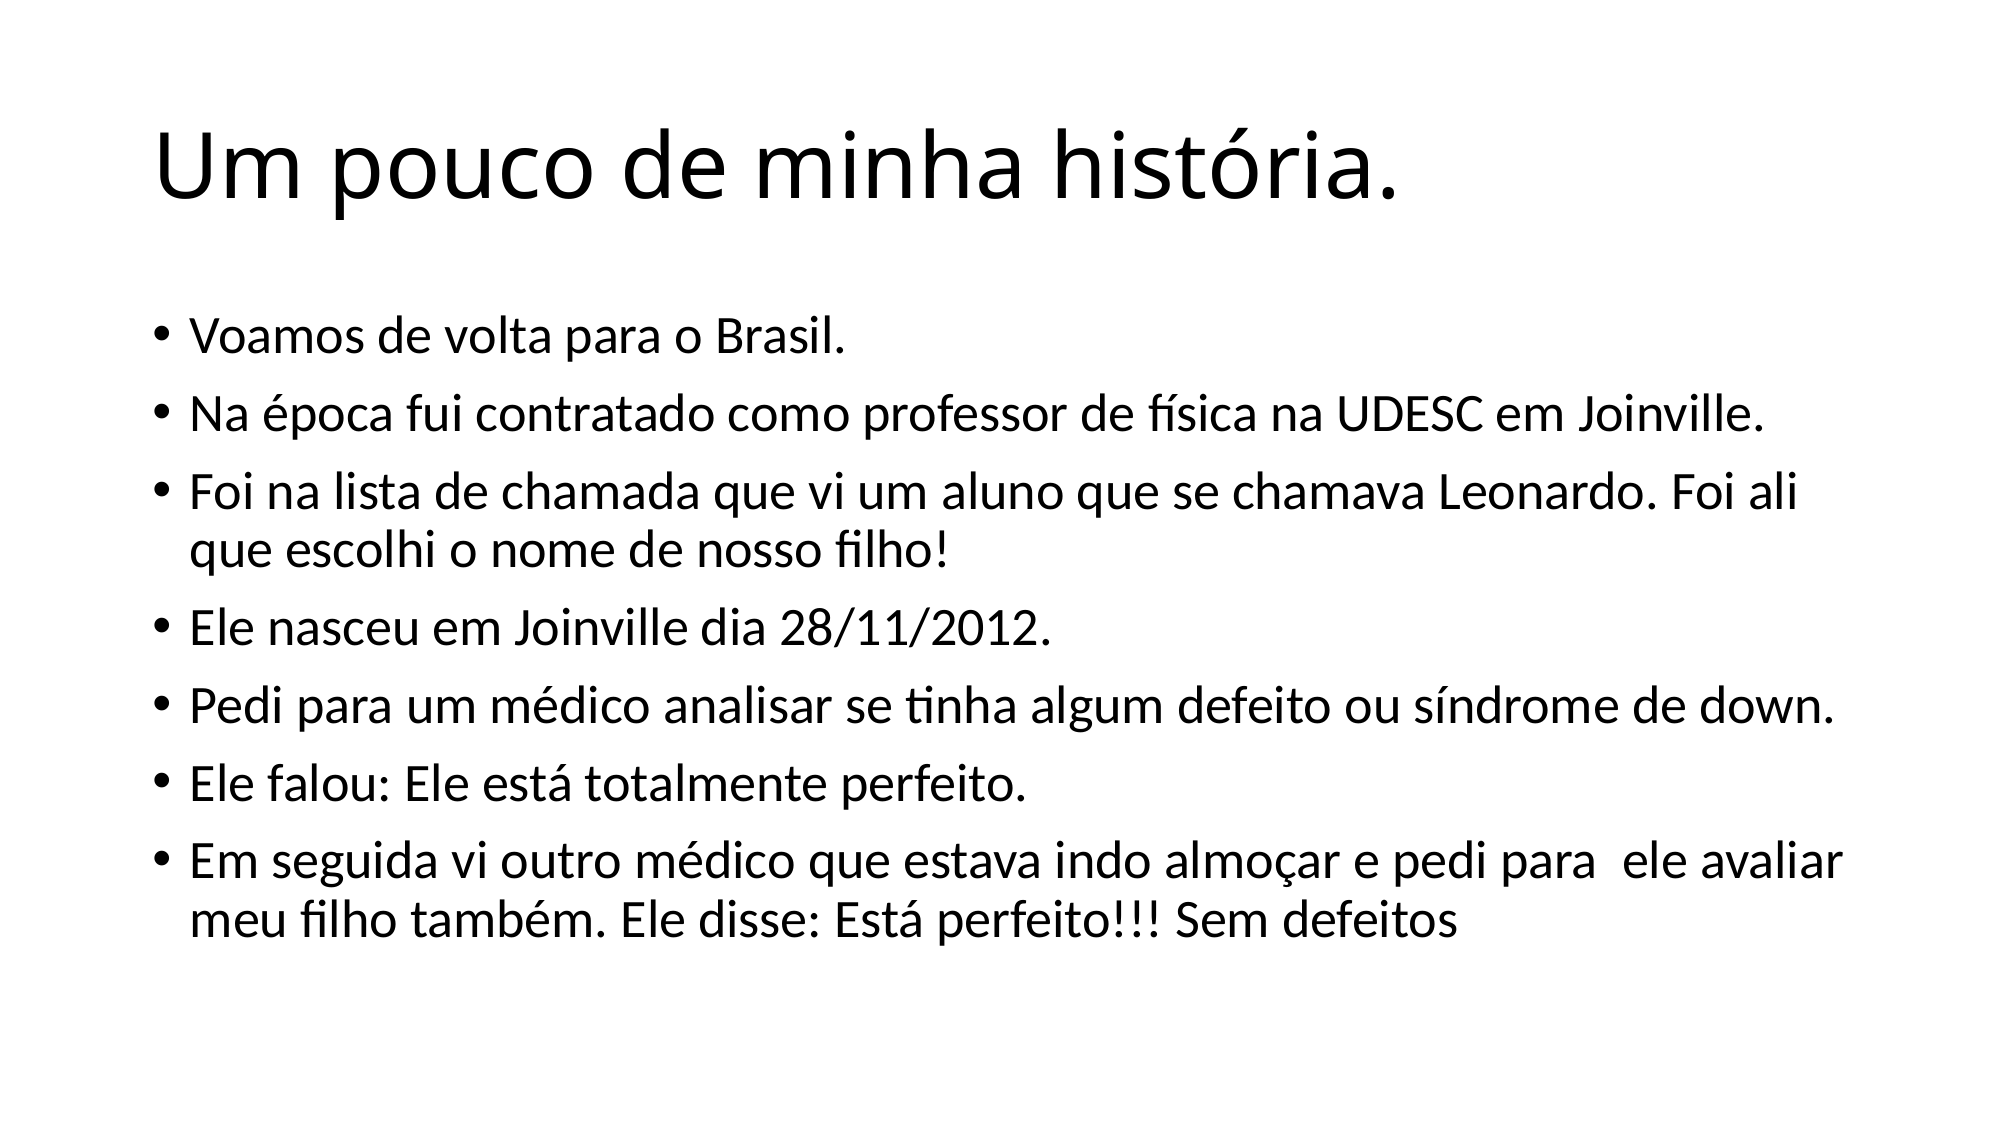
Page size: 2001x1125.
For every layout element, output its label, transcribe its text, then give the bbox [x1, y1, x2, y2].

list Voamos de volta para o Brasil. Na época fui contratado como professor de física na UDESC em Joinville. Foi na lista de chamada que vi um aluno que se chamava Leonardo. Foi ali que escolhi o nome de nosso filho! Ele nasceu em Joinville dia 28/11/2012. Pedi para um médico analisar se tinha algum defeito ou síndrome de down. Ele falou: Ele está totalmente perfeito. Em seguida vi outro médico que estava indo almoçar e pedi para ele avaliar meu filho também. Ele disse: Está perfeito!!! Sem defeitos [137, 299, 1863, 1014]
title Um pouco de minha história. [137, 59, 1863, 278]
